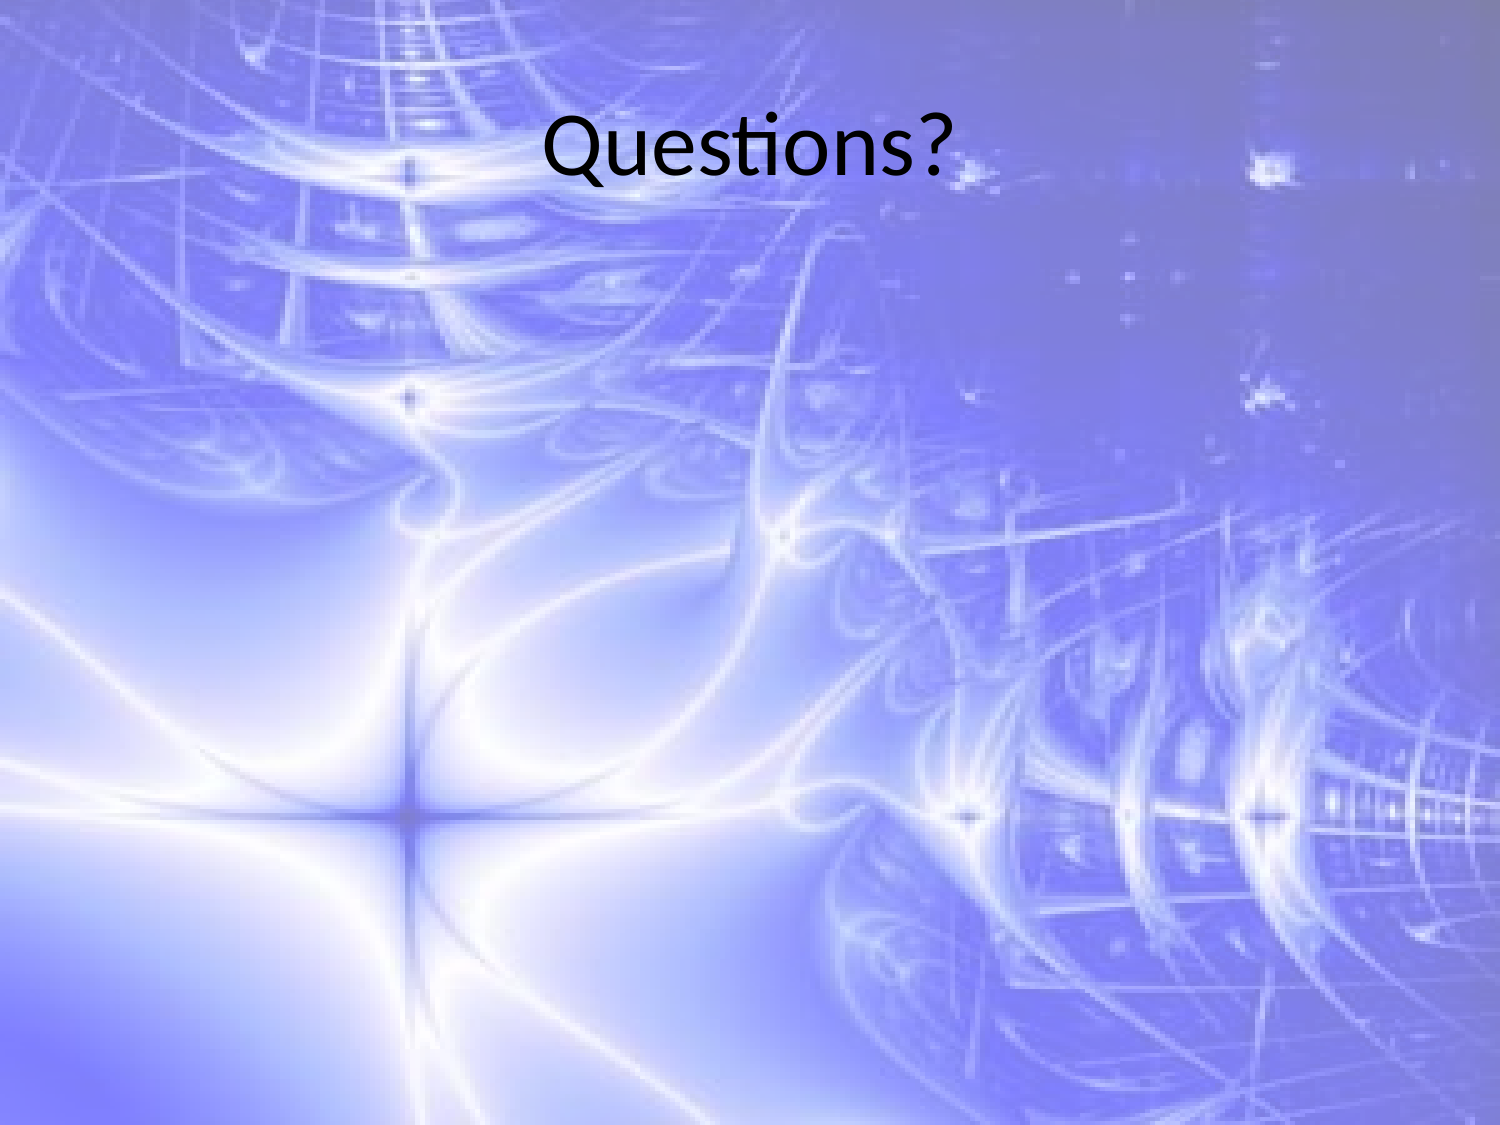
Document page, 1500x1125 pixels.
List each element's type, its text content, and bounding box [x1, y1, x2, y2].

title Questions? [75, 45, 1425, 233]
